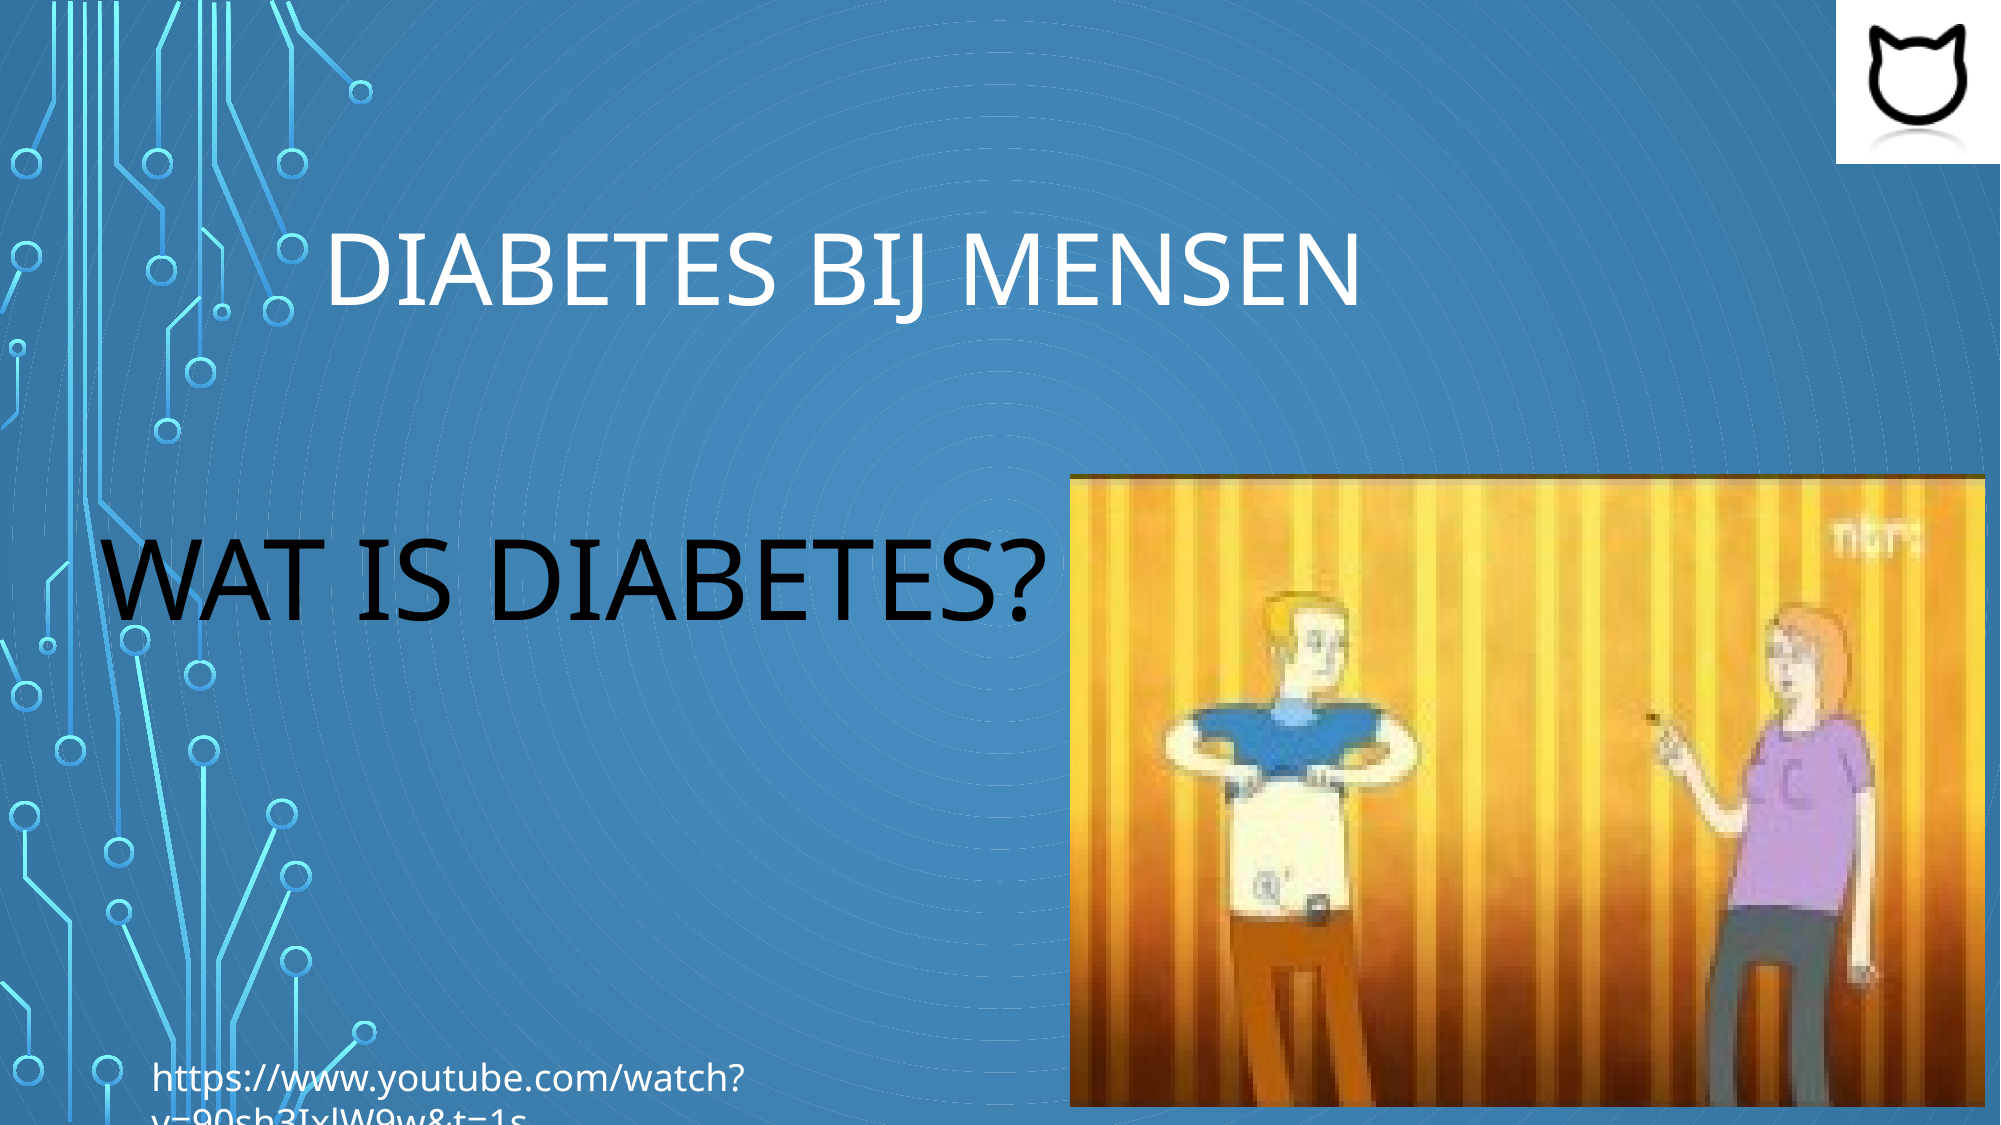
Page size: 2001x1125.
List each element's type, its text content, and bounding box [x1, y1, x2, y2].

title Diabetes bij mensen [307, 184, 1750, 335]
text_box https://www.youtube.com/watch?v=90sh3IxlW9w&t=1s [136, 1046, 1137, 1125]
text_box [1069, 473, 1986, 1108]
picture [1836, 0, 2000, 164]
subtitle Wat is diabetes? [84, 473, 1069, 745]
